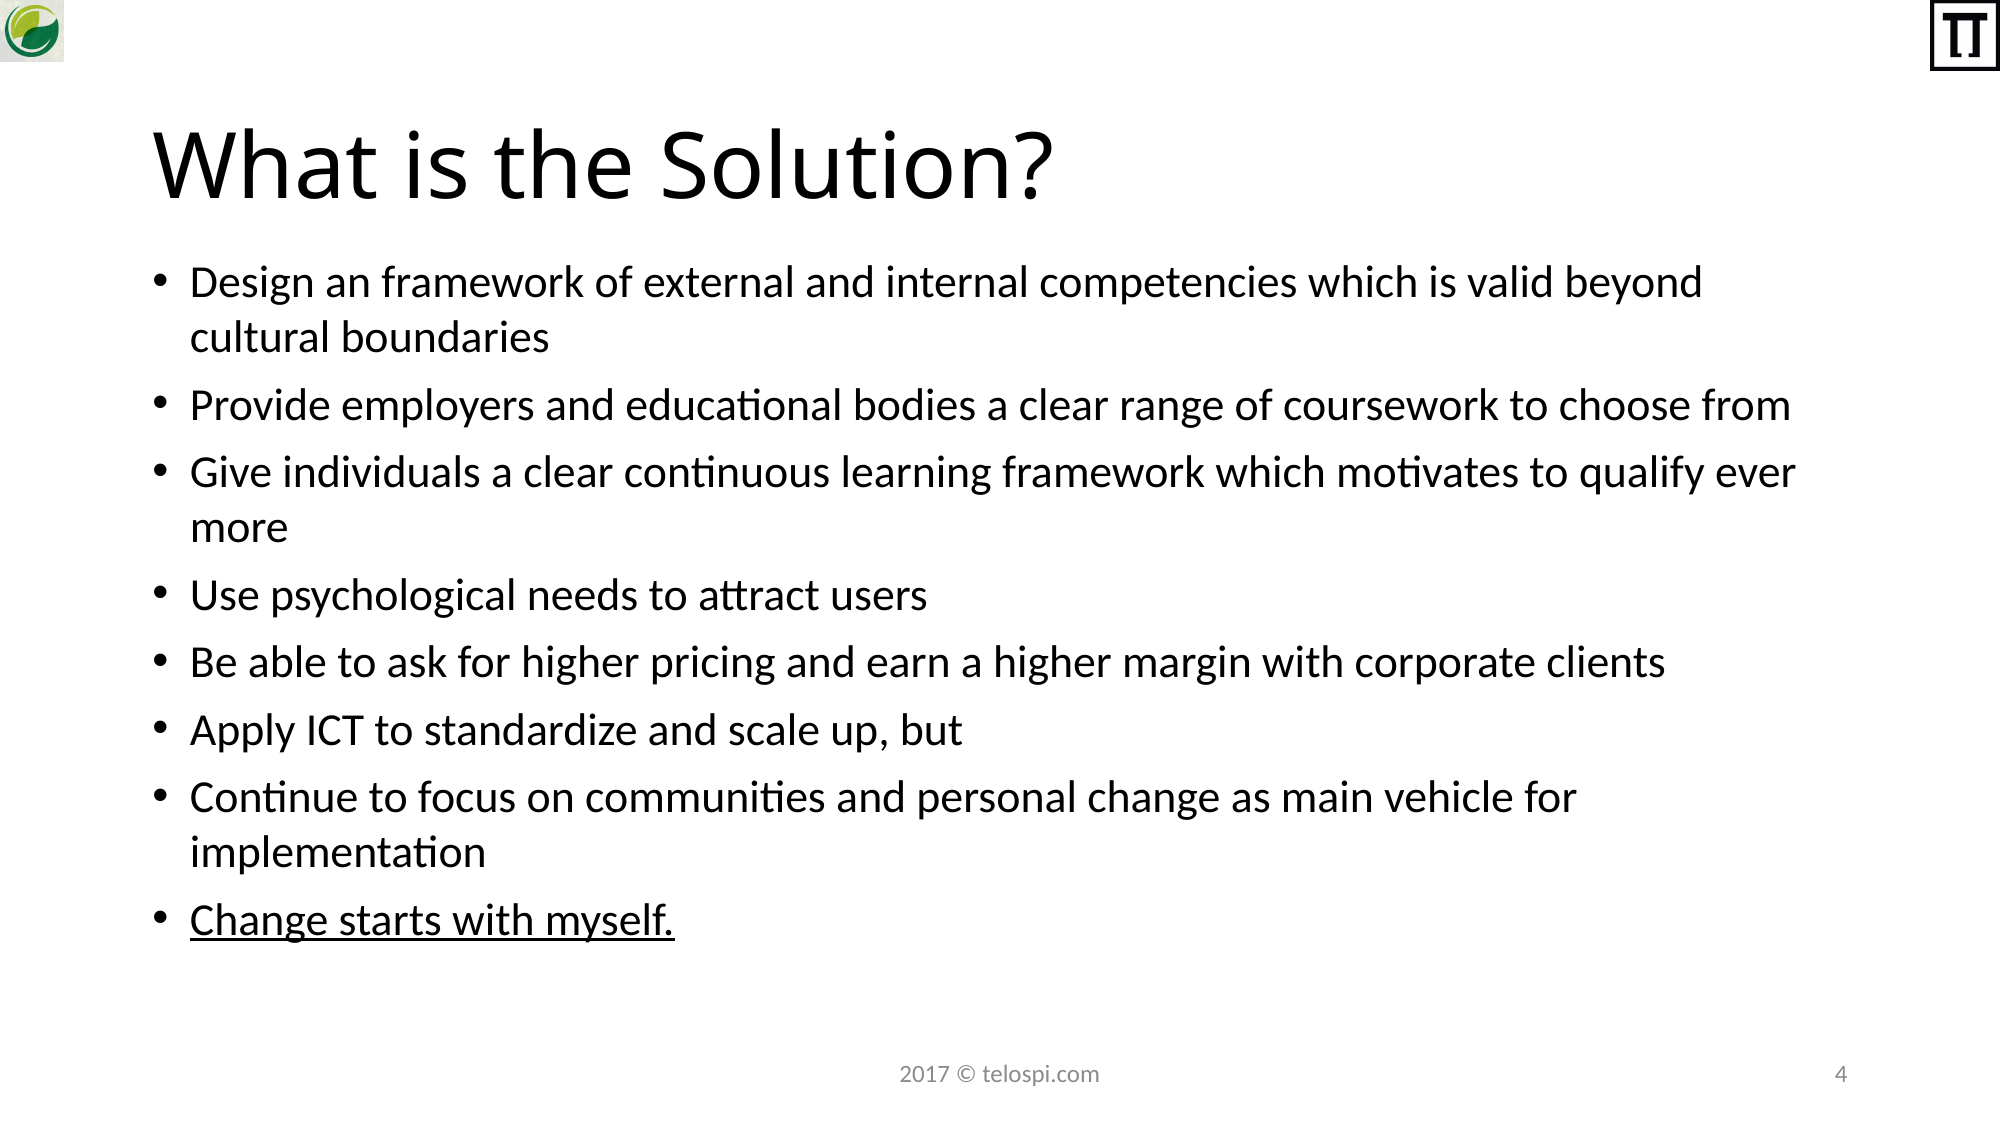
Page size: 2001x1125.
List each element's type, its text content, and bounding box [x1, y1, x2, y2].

picture [0, 0, 64, 62]
footer 2017 © telospi.com [662, 1042, 1338, 1103]
list Design an framework of external and internal competencies which is valid beyond cultural boundaries Provide employers and educational bodies a clear range of coursework to choose from Give individuals a clear continuous learning framework which motivates to qualify ever more Use psychological needs to attract users Be able to ask for higher pricing and earn a higher margin with corporate clients Apply ICT to standardize and scale up, but Continue to focus on communities and personal change as main vehicle for implementation Change starts with myself. [137, 244, 1863, 1014]
slide_number 4 [1412, 1042, 1863, 1103]
picture [1930, 0, 2000, 71]
title What is the Solution? [137, 59, 1863, 244]
